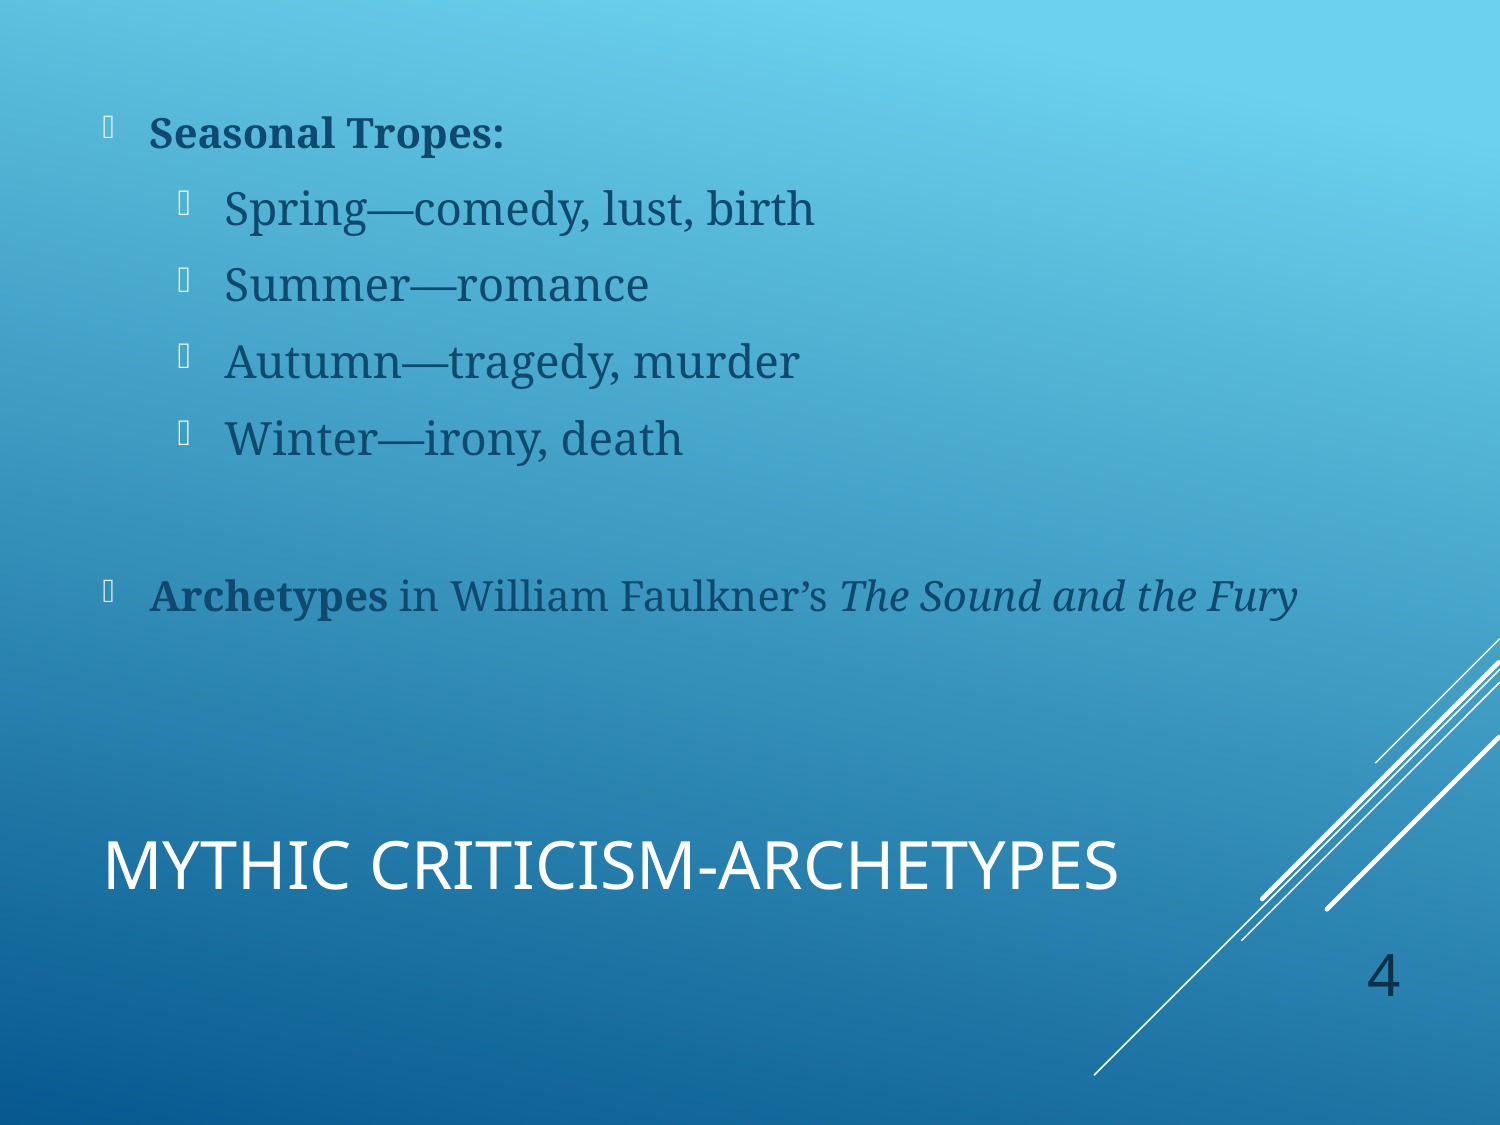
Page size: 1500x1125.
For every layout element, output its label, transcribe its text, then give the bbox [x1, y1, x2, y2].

title Mythic Criticism-Archetypes [87, 737, 1163, 988]
slide_number 4 [1275, 915, 1416, 1025]
list Seasonal Tropes: Spring—comedy, lust, birth Summer—romance Autumn—tragedy, murder Winter—irony, death Archetypes in William Faulkner’s The Sound and the Fury [87, 87, 1350, 706]
